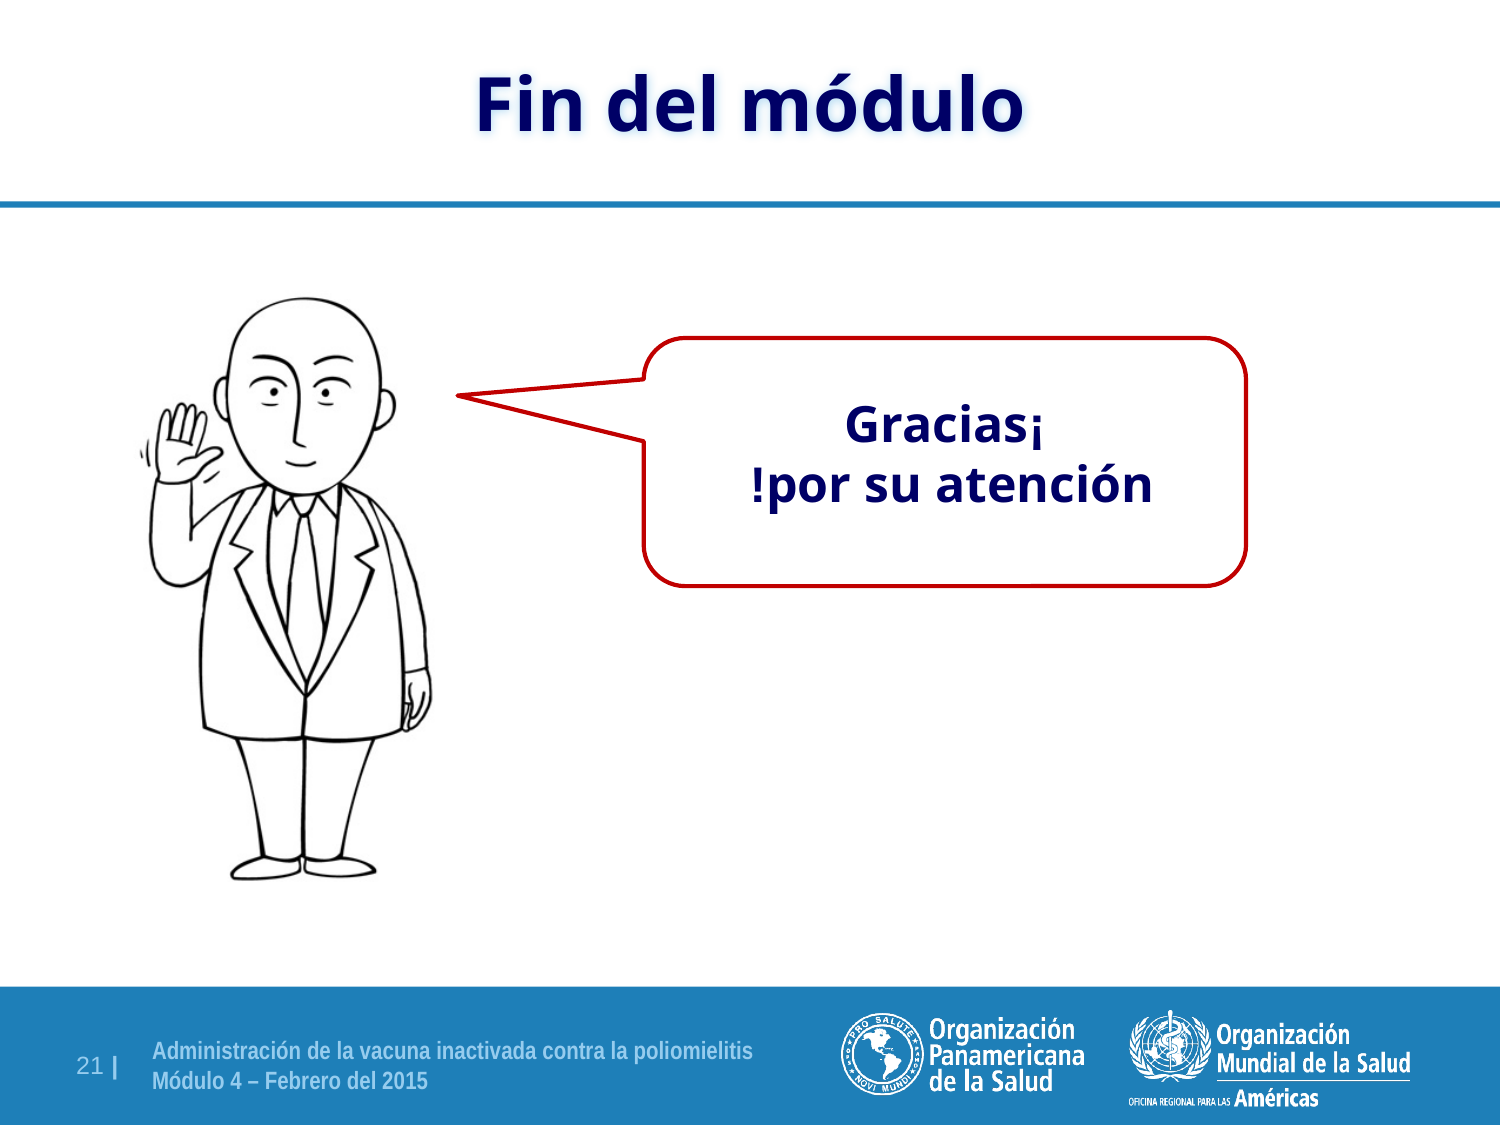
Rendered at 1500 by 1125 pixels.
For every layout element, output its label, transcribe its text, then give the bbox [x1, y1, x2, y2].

title Fin del módulo [0, 0, 1500, 204]
picture [87, 290, 502, 889]
picture [832, 982, 1422, 1125]
text_box ¡Gracias por su atención! [507, 335, 1249, 589]
